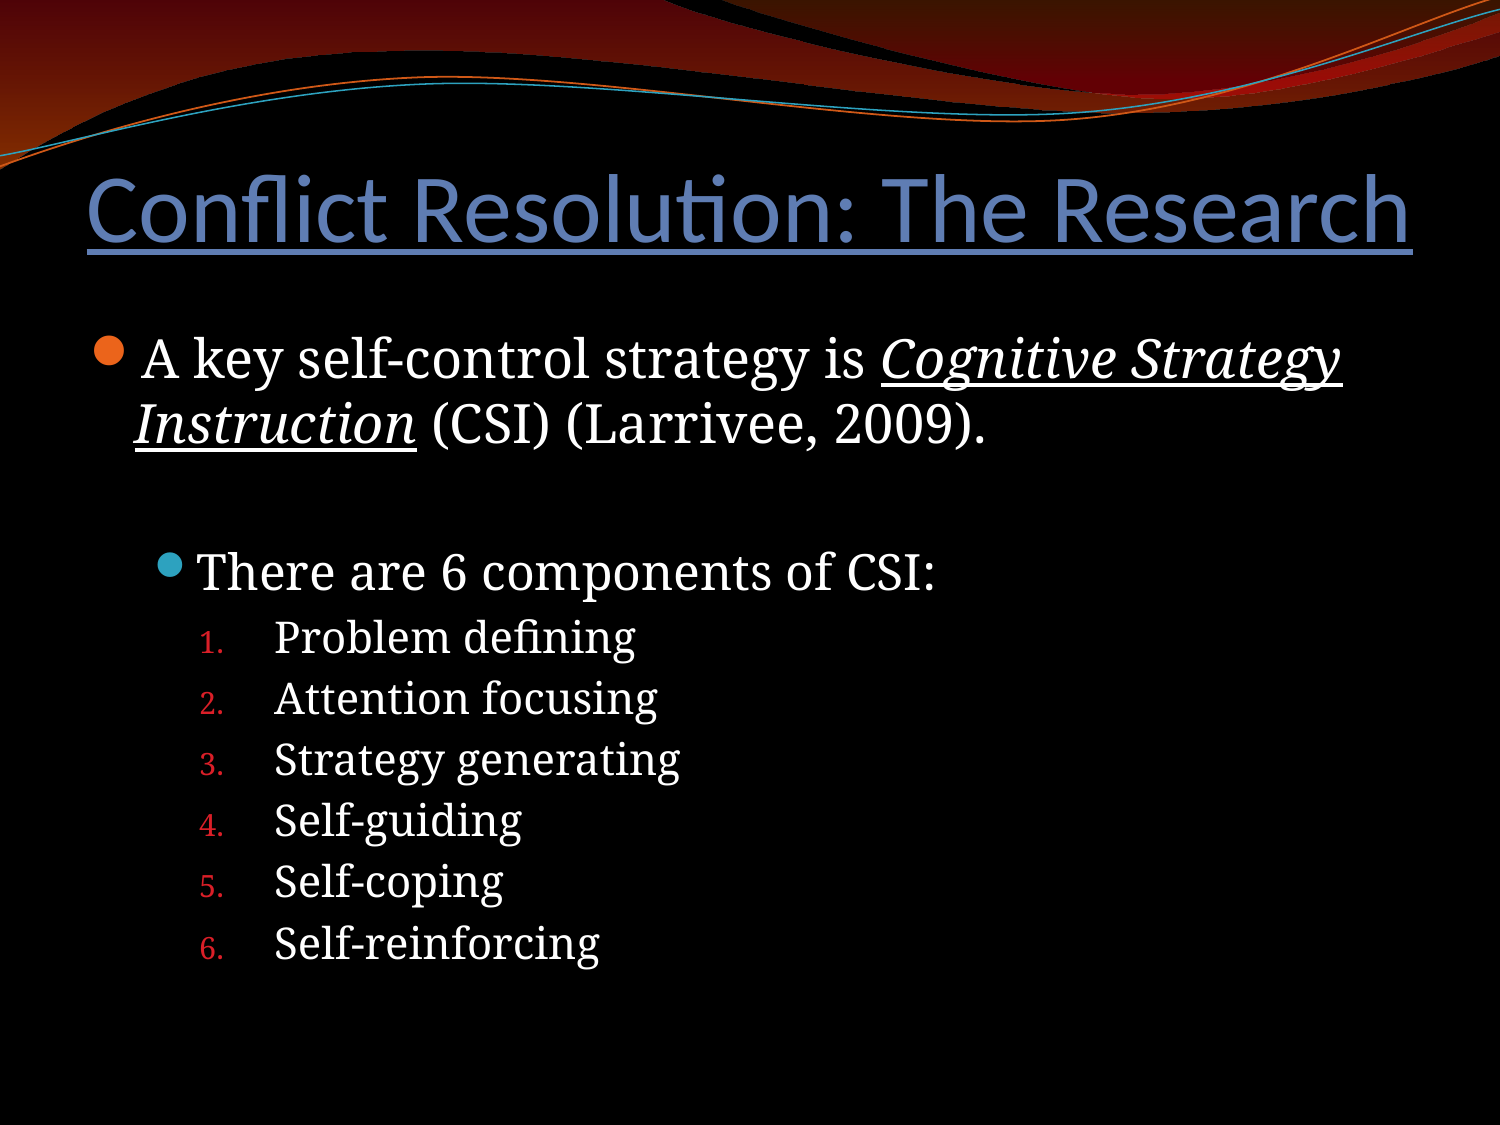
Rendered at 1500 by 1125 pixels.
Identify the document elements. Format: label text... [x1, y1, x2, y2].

list A key self-control strategy is Cognitive Strategy Instruction (CSI) (Larrivee, 2009). There are 6 components of CSI: Problem defining Attention focusing Strategy generating Self-guiding Self-coping Self-reinforcing [75, 317, 1425, 1038]
title Conflict Resolution: The Research [75, 115, 1425, 263]
